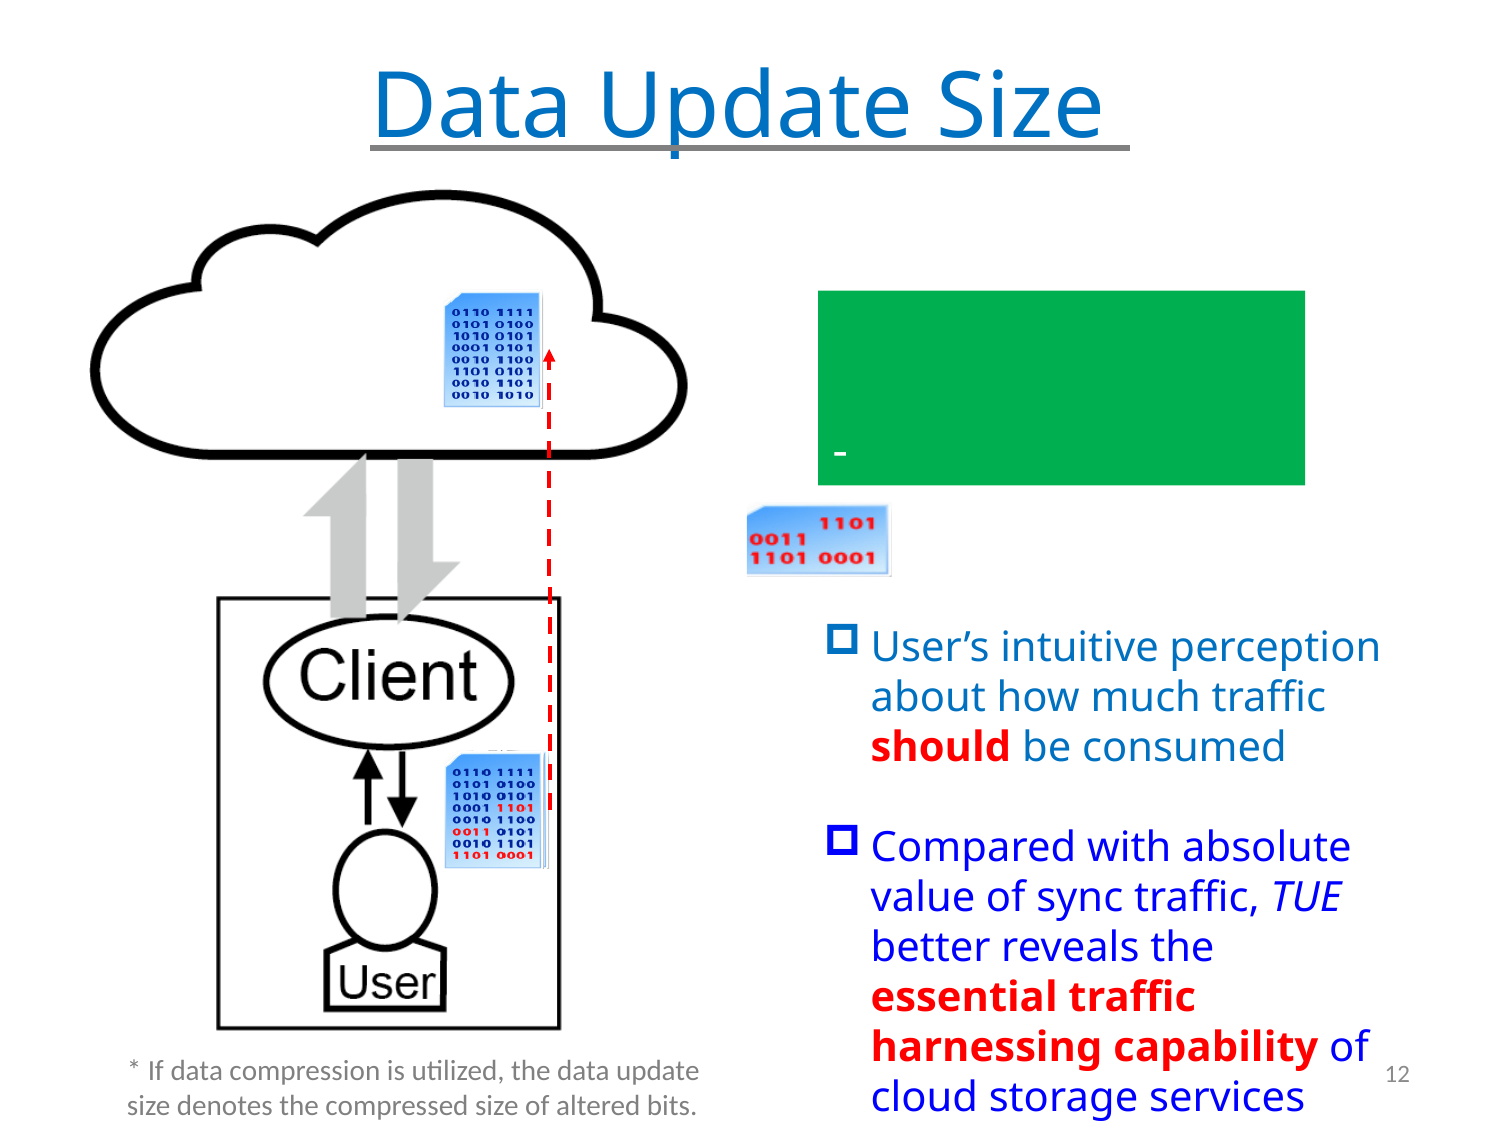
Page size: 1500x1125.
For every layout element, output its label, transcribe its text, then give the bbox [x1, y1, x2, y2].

text_box * If data compression is utilized, the data update size denotes the compressed size of altered bits. [112, 1043, 750, 1125]
text_box User’s intuitive perception about how much traffic should be consumed Compared with absolute value of sync traffic, TUE better reveals the essential traffic harnessing capability of cloud storage services [808, 612, 1425, 1125]
picture [88, 171, 692, 1036]
title Data Update Size [75, 7, 1425, 195]
picture [746, 502, 892, 577]
